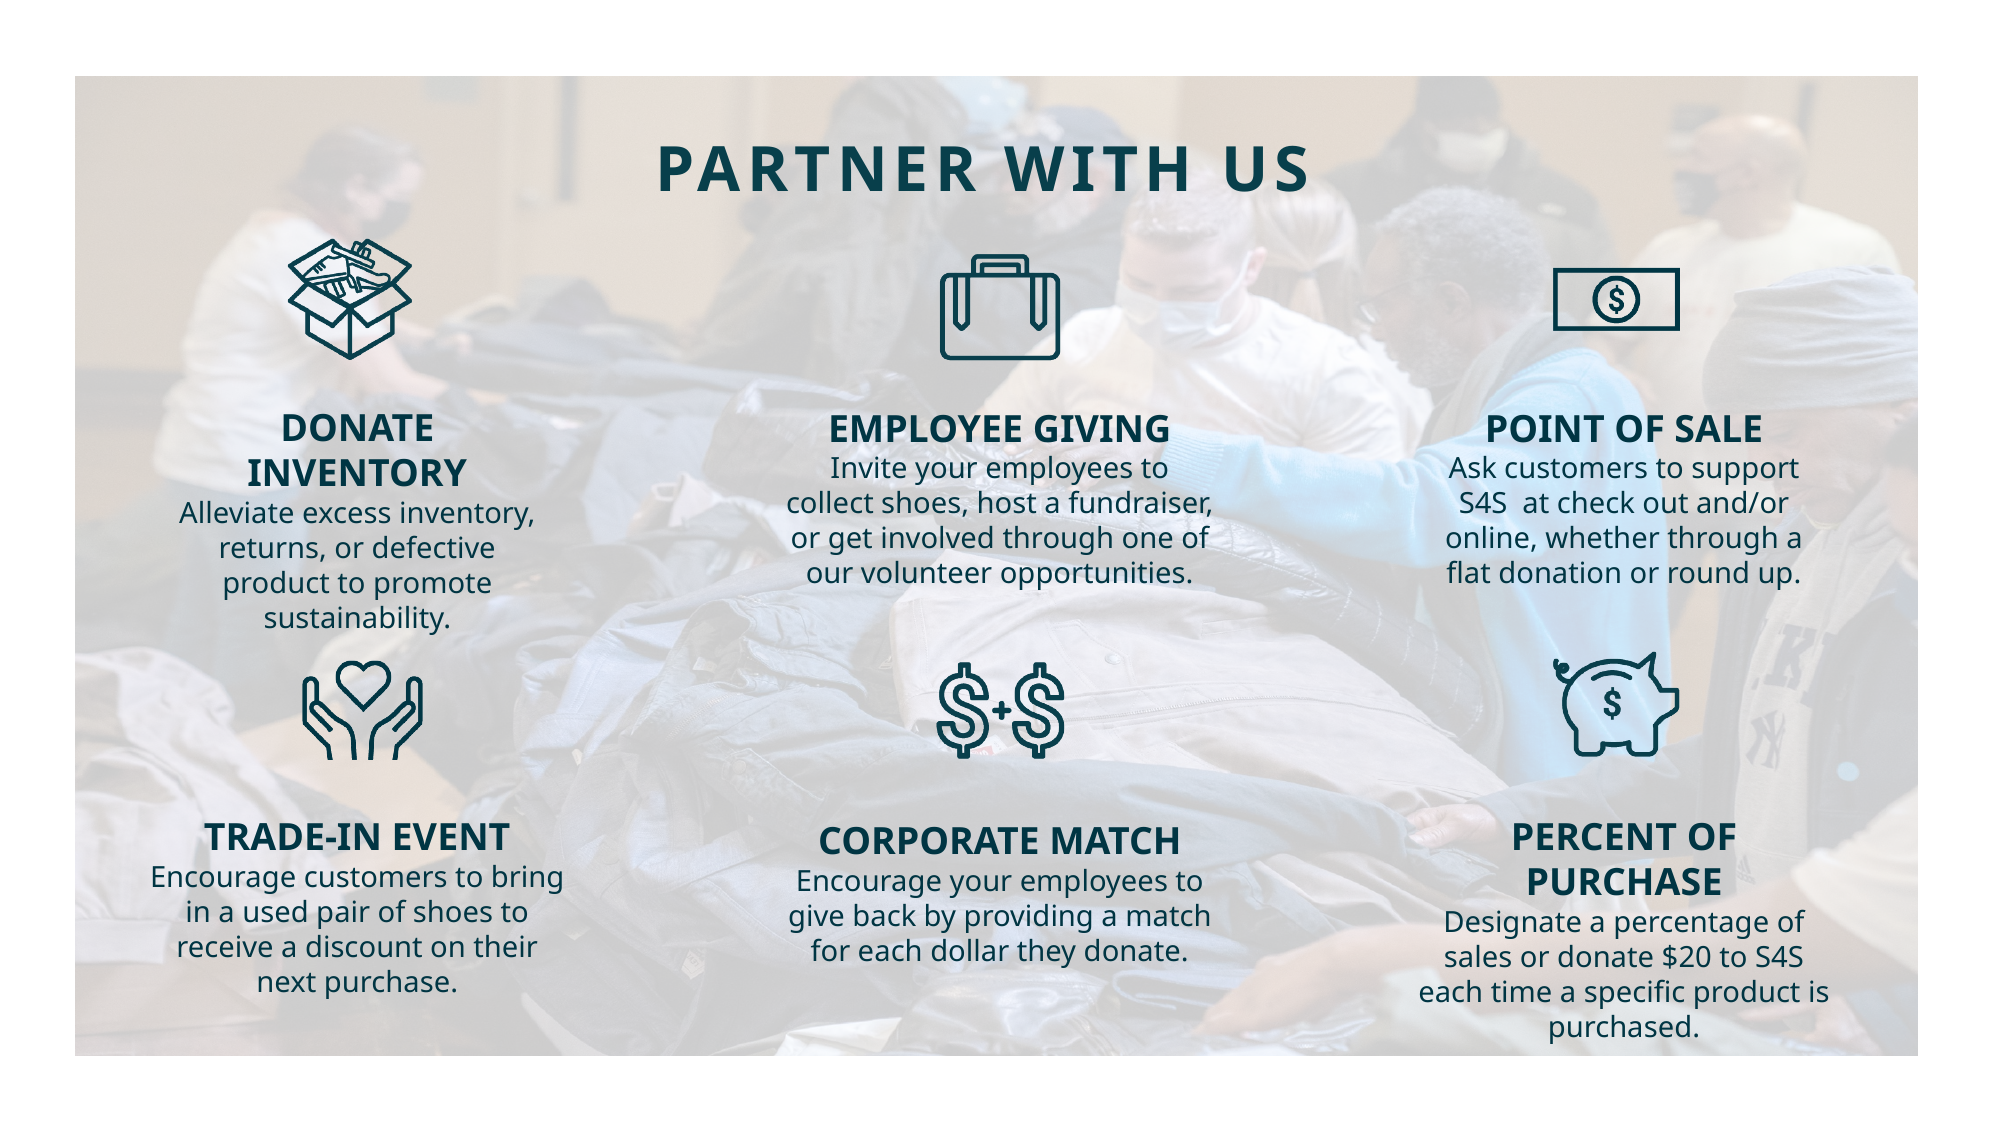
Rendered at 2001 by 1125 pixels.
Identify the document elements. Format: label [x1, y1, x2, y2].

picture [74, 76, 1918, 1056]
